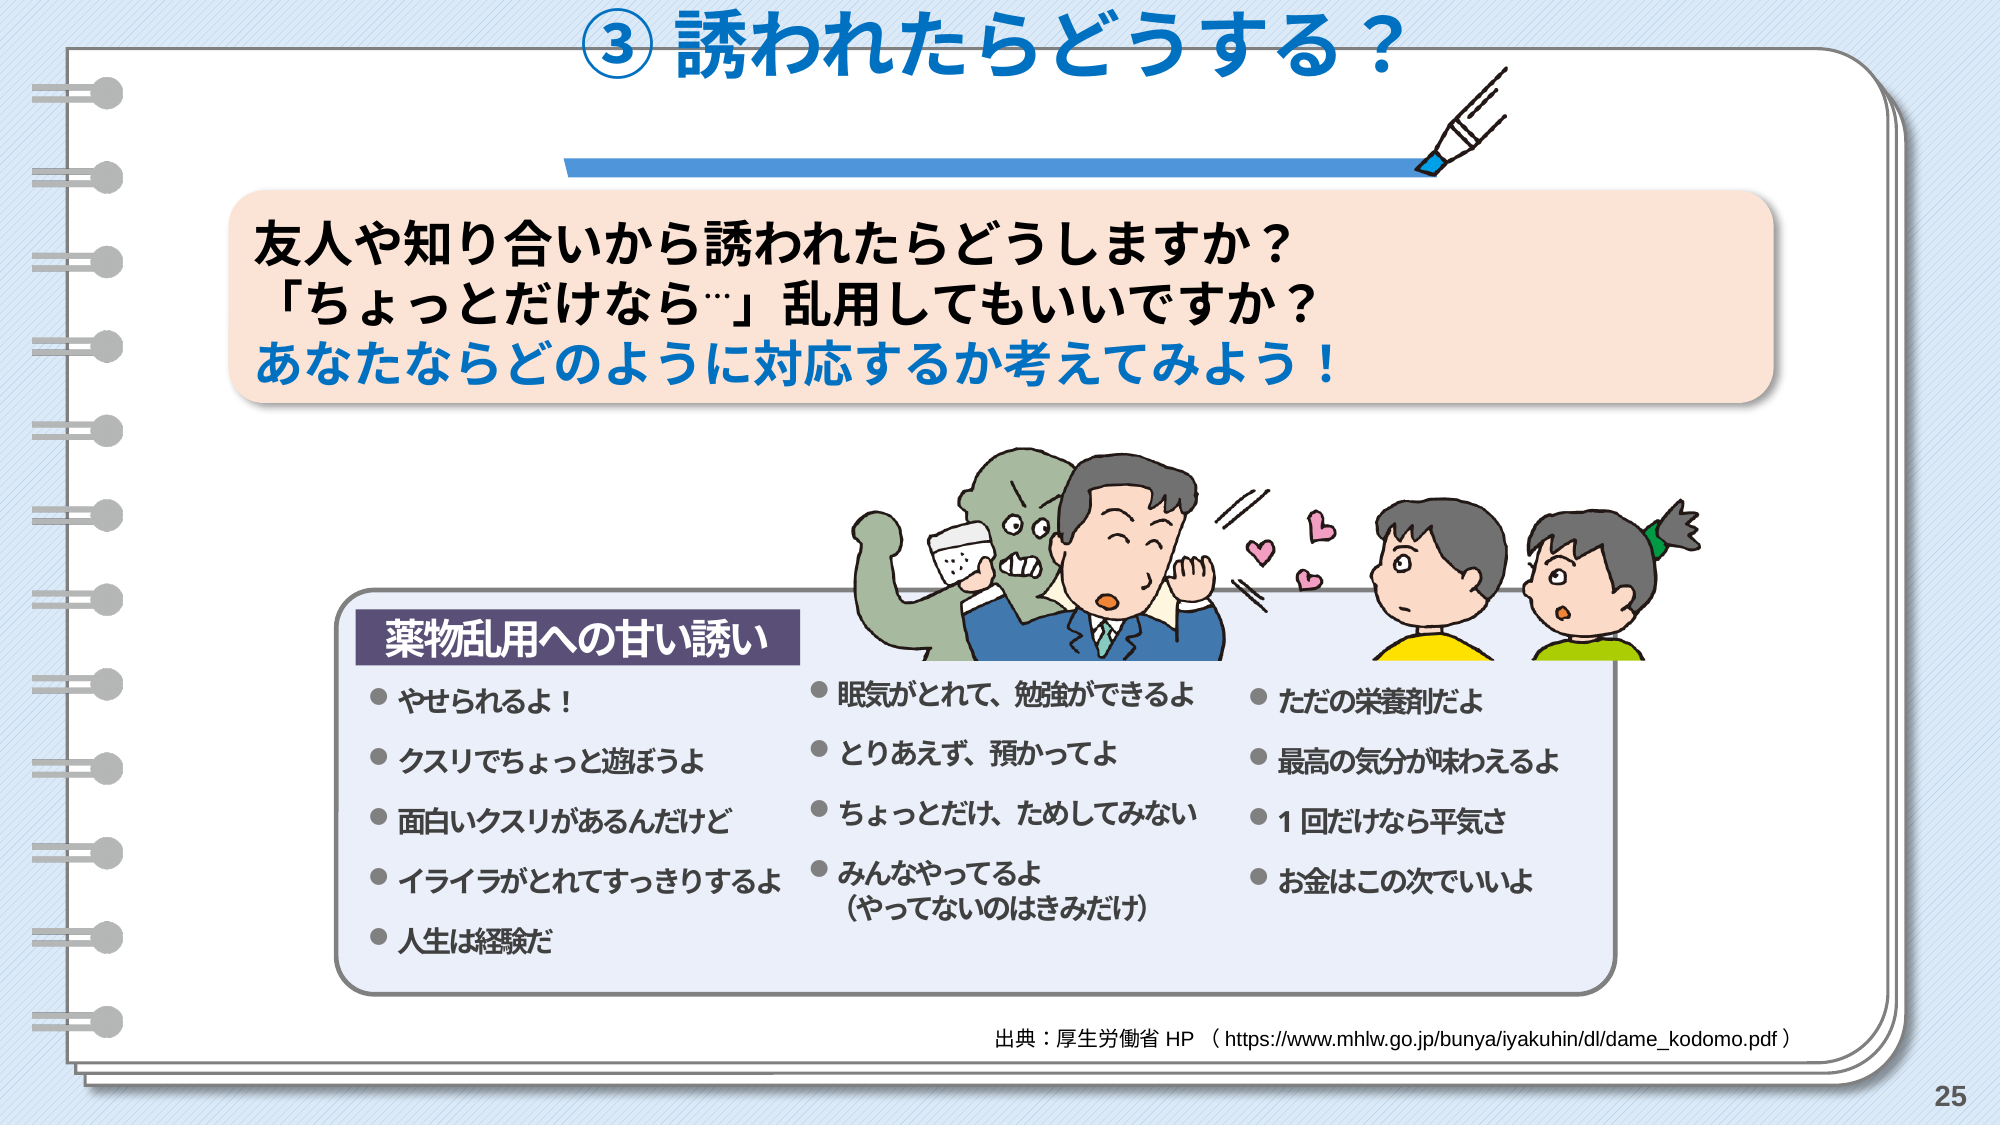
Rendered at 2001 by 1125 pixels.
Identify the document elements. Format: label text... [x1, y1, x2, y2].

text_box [563, 66, 1509, 178]
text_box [335, 446, 1702, 995]
slide_number 25 [1532, 1065, 1983, 1125]
text_box 出典：厚生労働省HP（https://www.mhlw.go.jp/bunya/iyakuhin/dl/dame_kodomo.pdf） [979, 1018, 1818, 1058]
picture [32, 77, 123, 1038]
title ③誘われたらどうする？ [563, 49, 1438, 66]
text_box 友人や知り合いから誘われたらどうしますか？ 「ちょっとだけなら…」乱用してもいいですか？ あなたならどのように対応するか考えてみよう！ [226, 188, 1776, 405]
